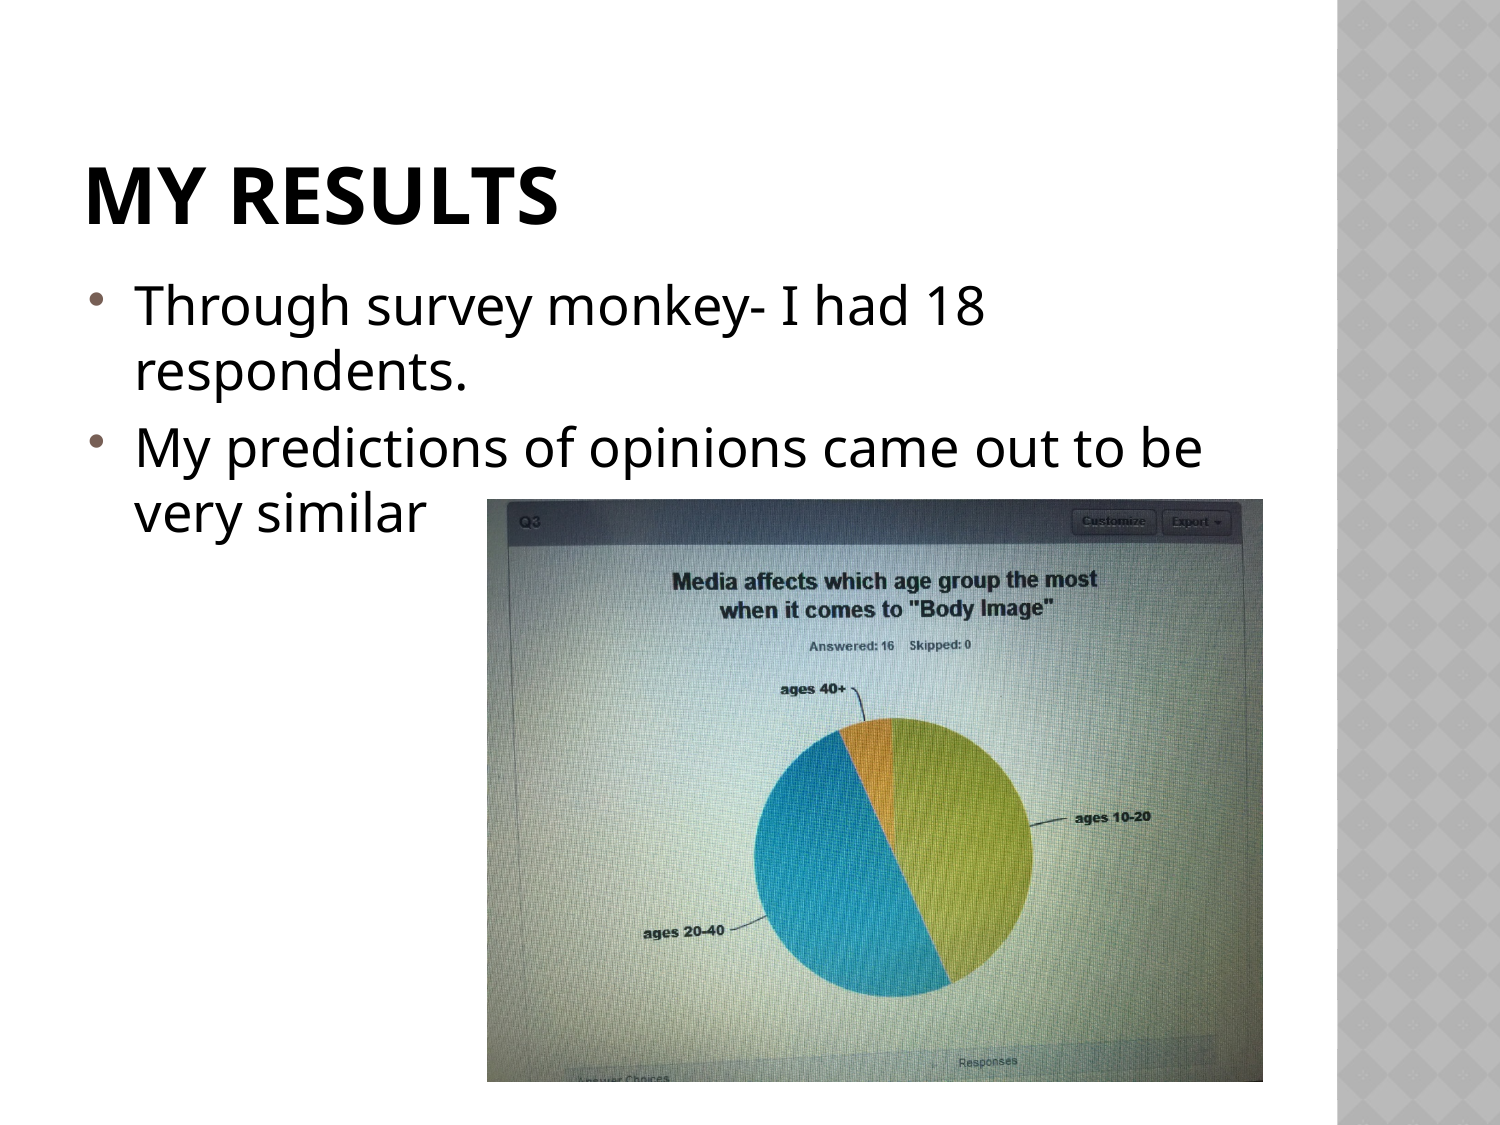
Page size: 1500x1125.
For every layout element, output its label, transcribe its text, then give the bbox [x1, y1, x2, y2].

list Through survey monkey- I had 18 respondents. My predictions of opinions came out to be very similar [75, 264, 1263, 1059]
title My results [75, 52, 1263, 240]
picture [487, 499, 1263, 1082]
